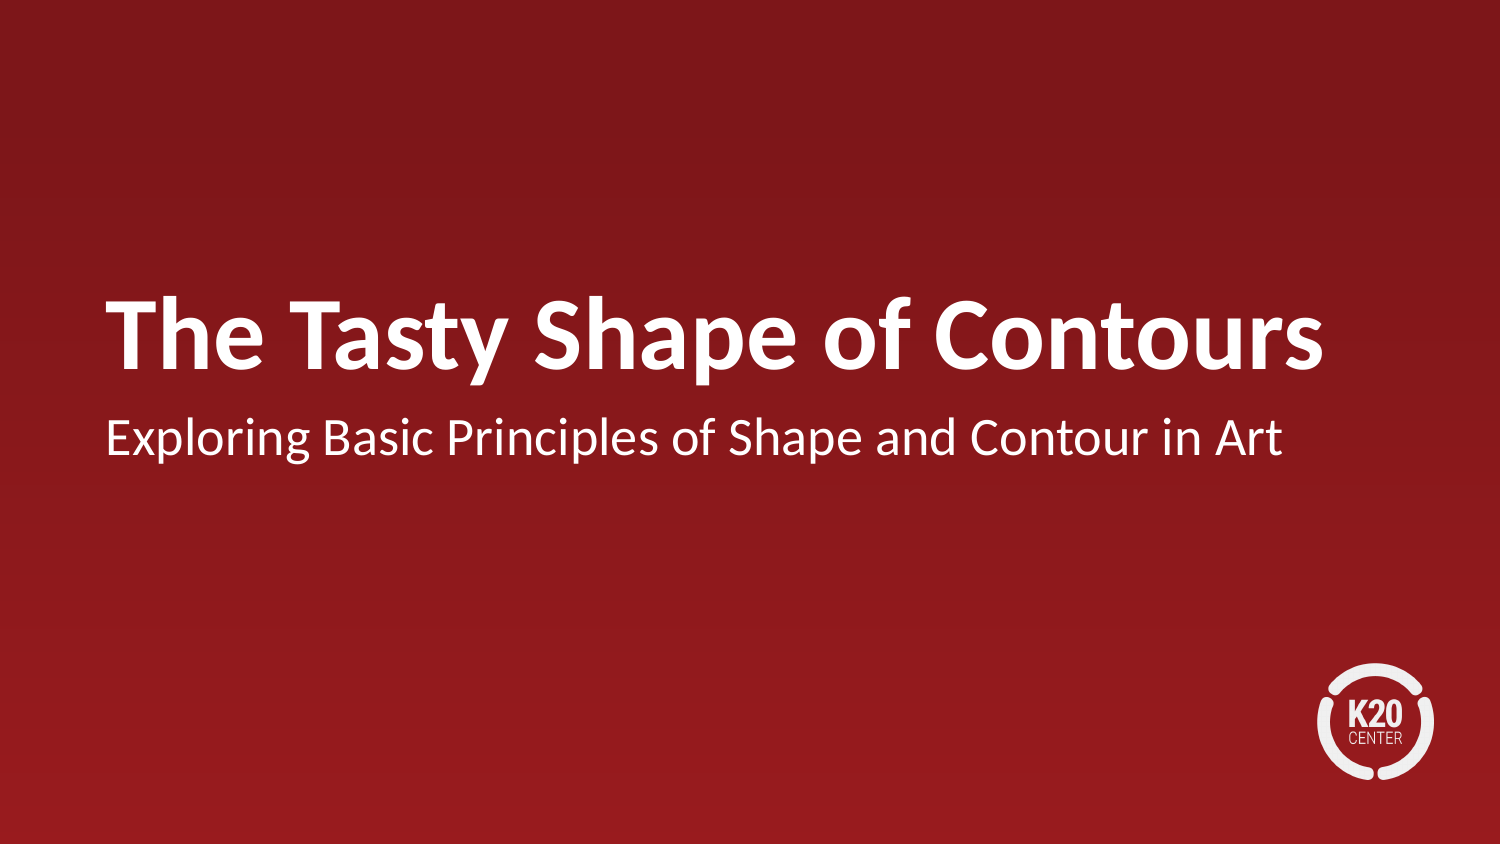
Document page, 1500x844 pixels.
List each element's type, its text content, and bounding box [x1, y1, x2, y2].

subtitle Exploring Basic Principles of Shape and Contour in Art [105, 393, 1395, 610]
title The Tasty Shape of Contours [105, 165, 1394, 391]
